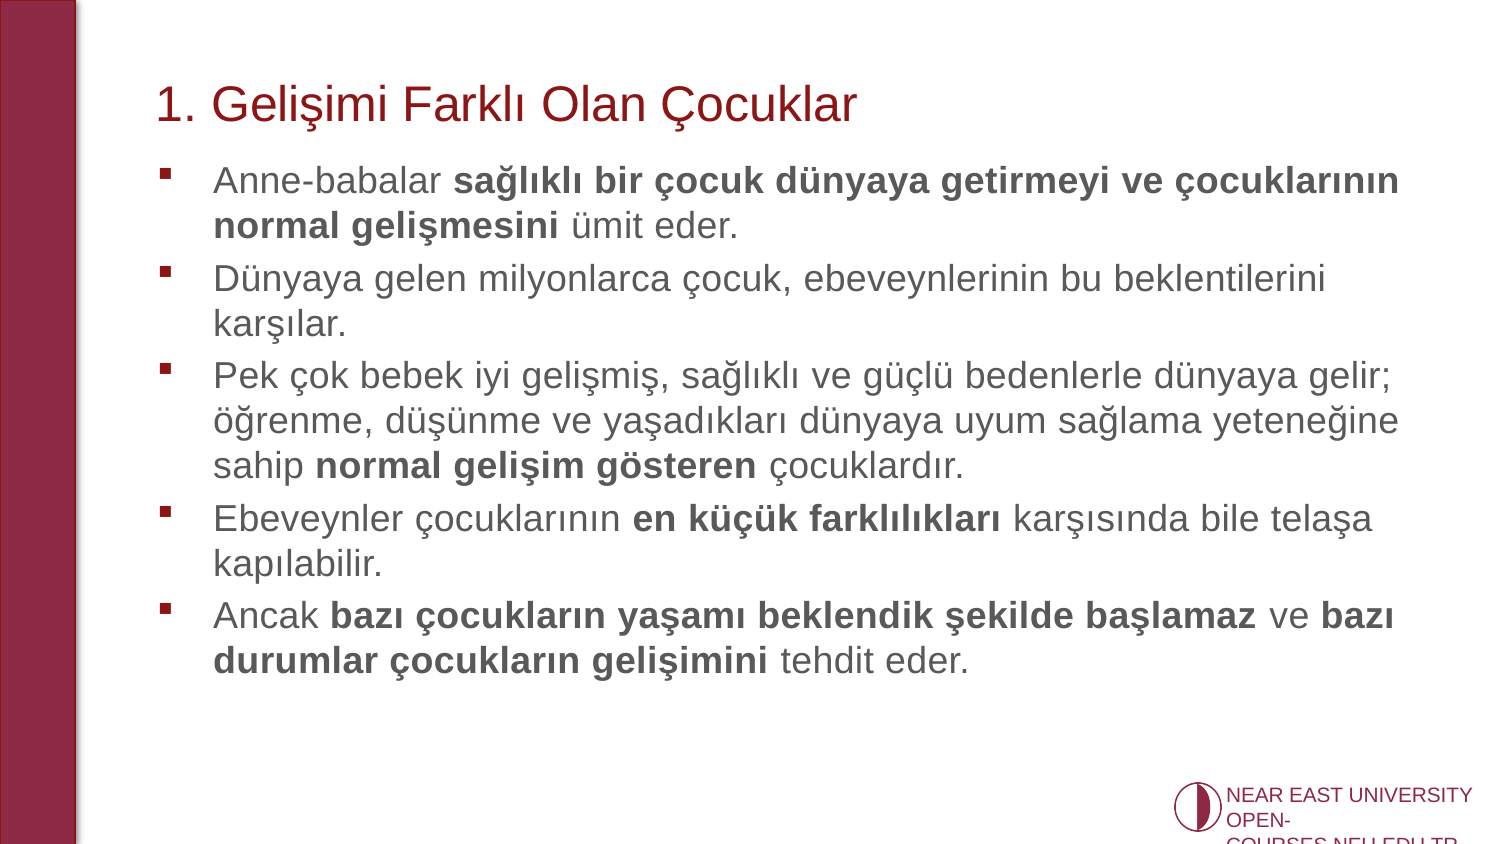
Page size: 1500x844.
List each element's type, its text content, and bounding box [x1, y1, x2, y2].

picture [1174, 782, 1222, 832]
list Anne-babalar sağlıklı bir çocuk dünyaya getirmeyi ve çocuklarının normal gelişmesini ümit eder. Dünyaya gelen milyonlarca çocuk, ebeveynlerinin bu beklentilerini karşılar. Pek çok bebek iyi gelişmiş, sağlıklı ve güçlü bedenlerle dünyaya gelir; öğrenme, düşünme ve yaşadıkları dünyaya uyum sağlama yeteneğine sahip normal gelişim gösteren çocuklardır. Ebeveynler çocuklarının en küçük farklılıkları karşısında bile telaşa kapılabilir. Ancak bazı çocukların yaşamı beklendik şekilde başlamaz ve bazı durumlar çocukların gelişimini tehdit eder. [156, 149, 1421, 766]
title 1. Gelişimi Farklı Olan Çocuklar [155, 58, 1420, 140]
